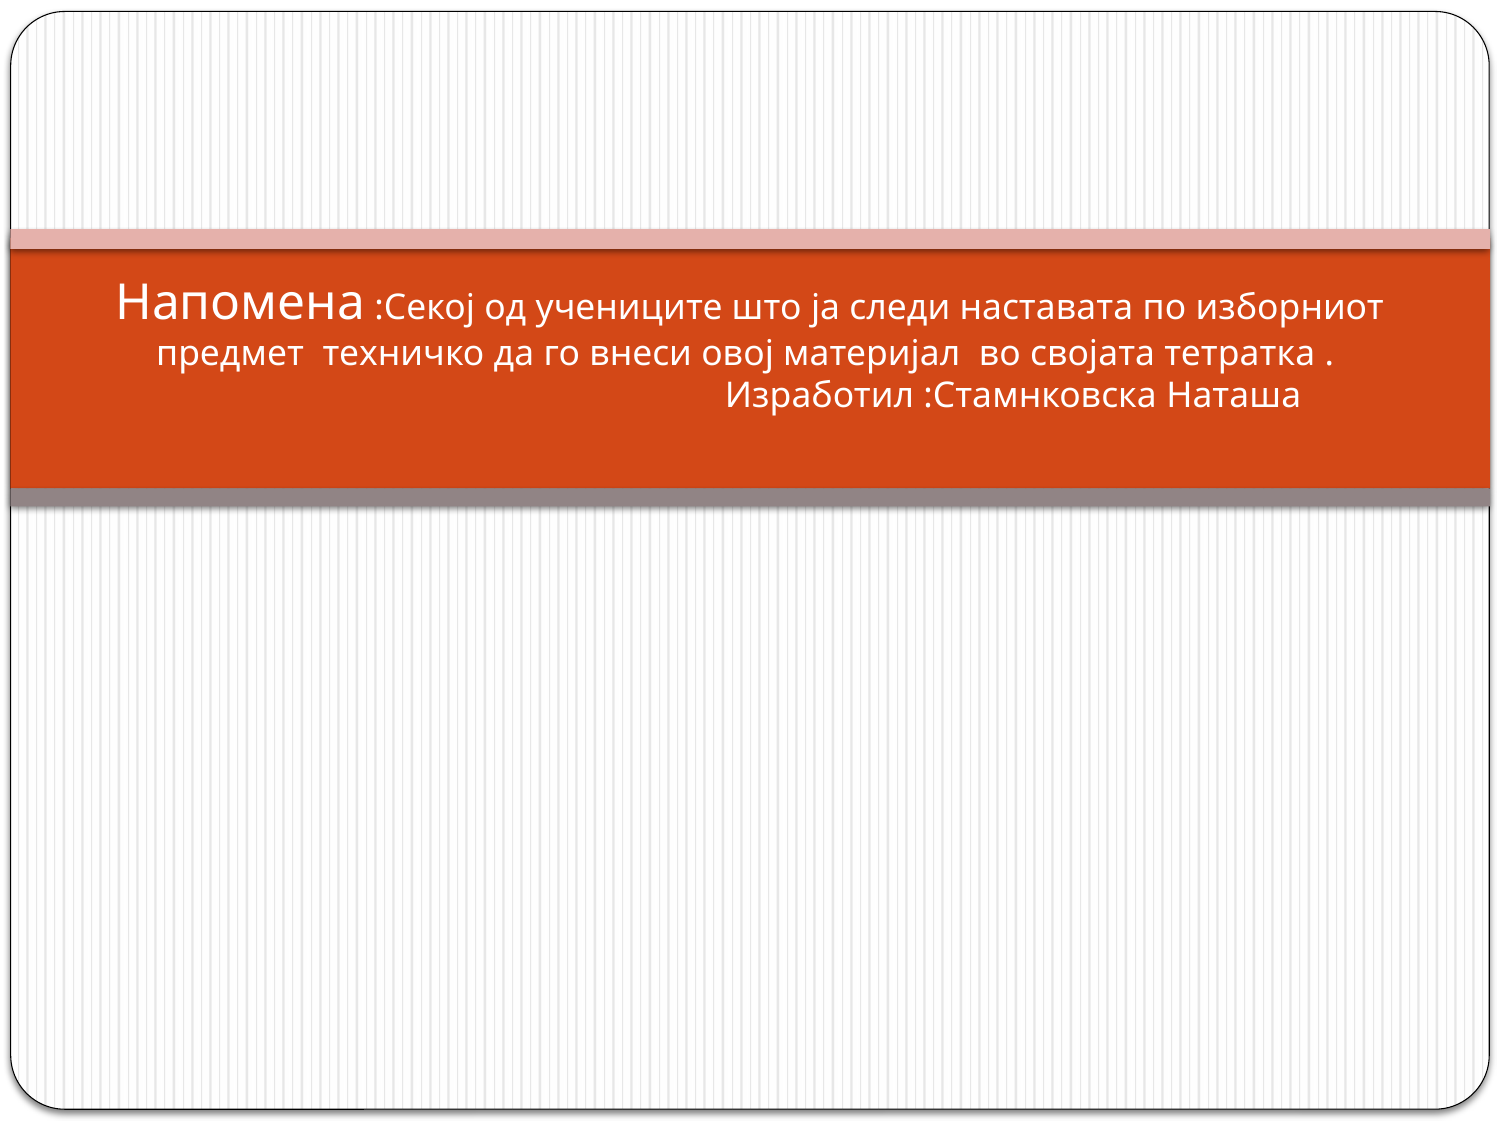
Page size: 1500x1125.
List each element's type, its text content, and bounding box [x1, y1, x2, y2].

title Напомена :Секој од учениците што ја следи наставата по изборниот предмет техничко да го внеси овој материјал во својата тетратка . Изработил :Стамнковска Наташа [75, 247, 1425, 489]
